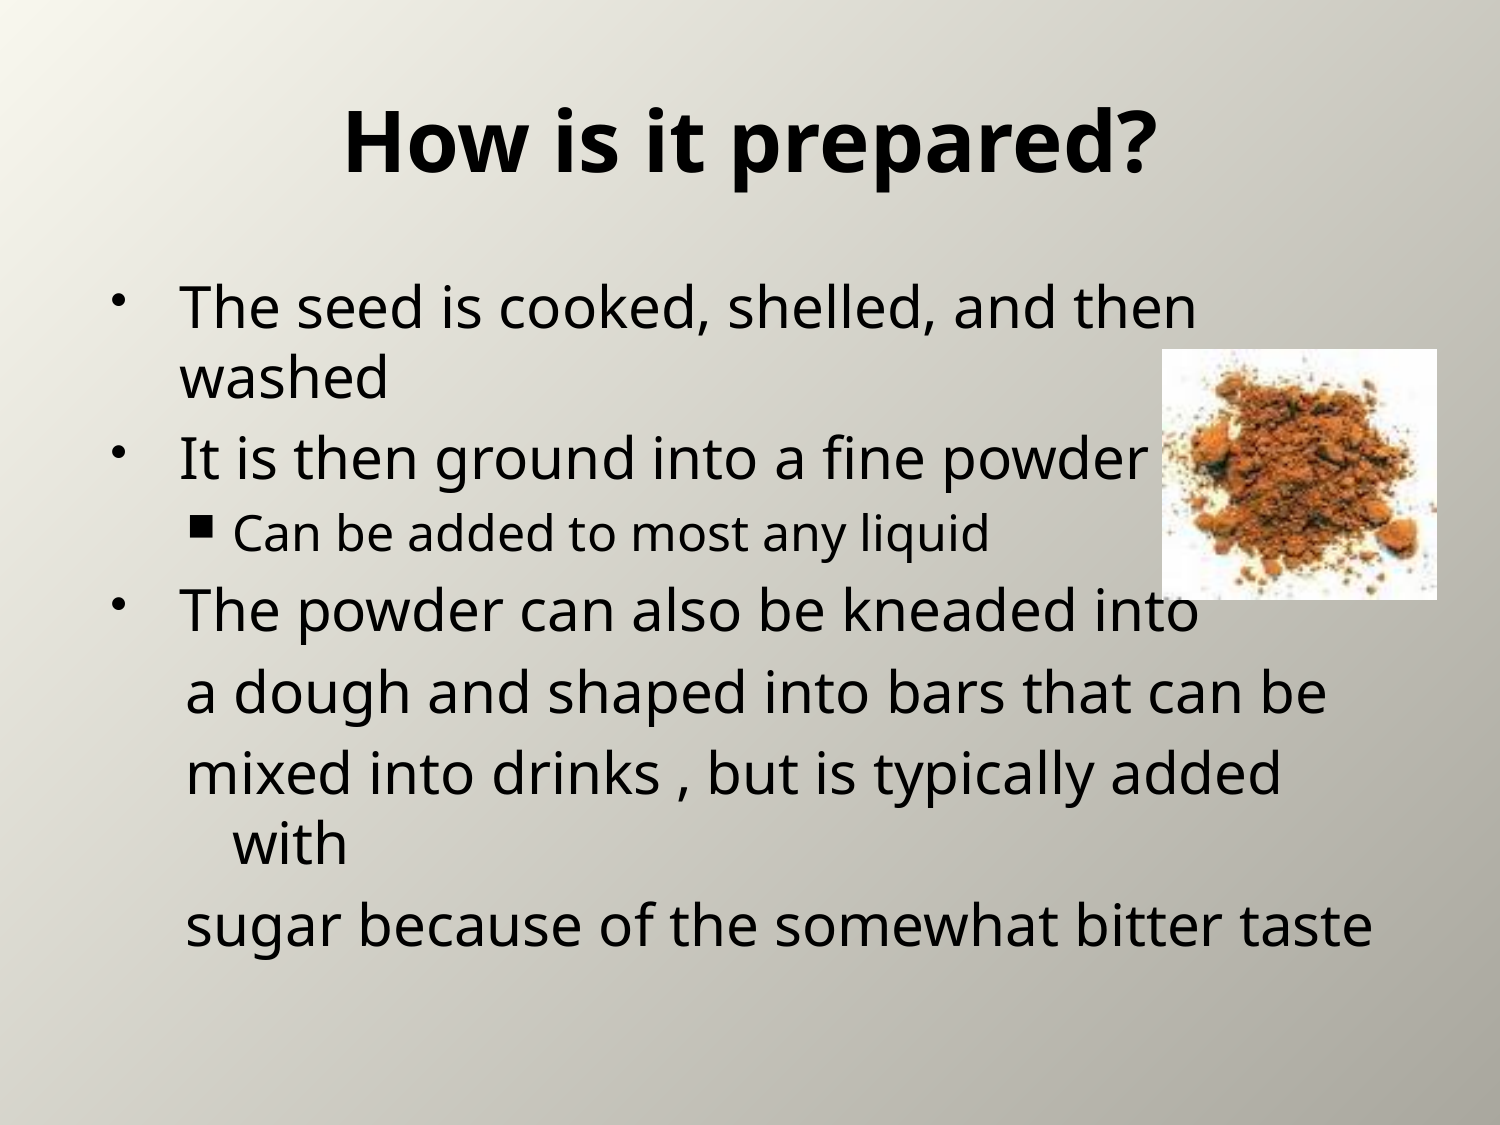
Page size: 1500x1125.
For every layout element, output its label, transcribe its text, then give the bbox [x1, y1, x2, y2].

title How is it prepared? [75, 45, 1425, 233]
picture [1162, 349, 1437, 601]
list The seed is cooked, shelled, and then washed It is then ground into a fine powder Can be added to most any liquid The powder can also be kneaded into a dough and shaped into bars that can be mixed into drinks , but is typically added with sugar because of the somewhat bitter taste [75, 262, 1425, 1035]
